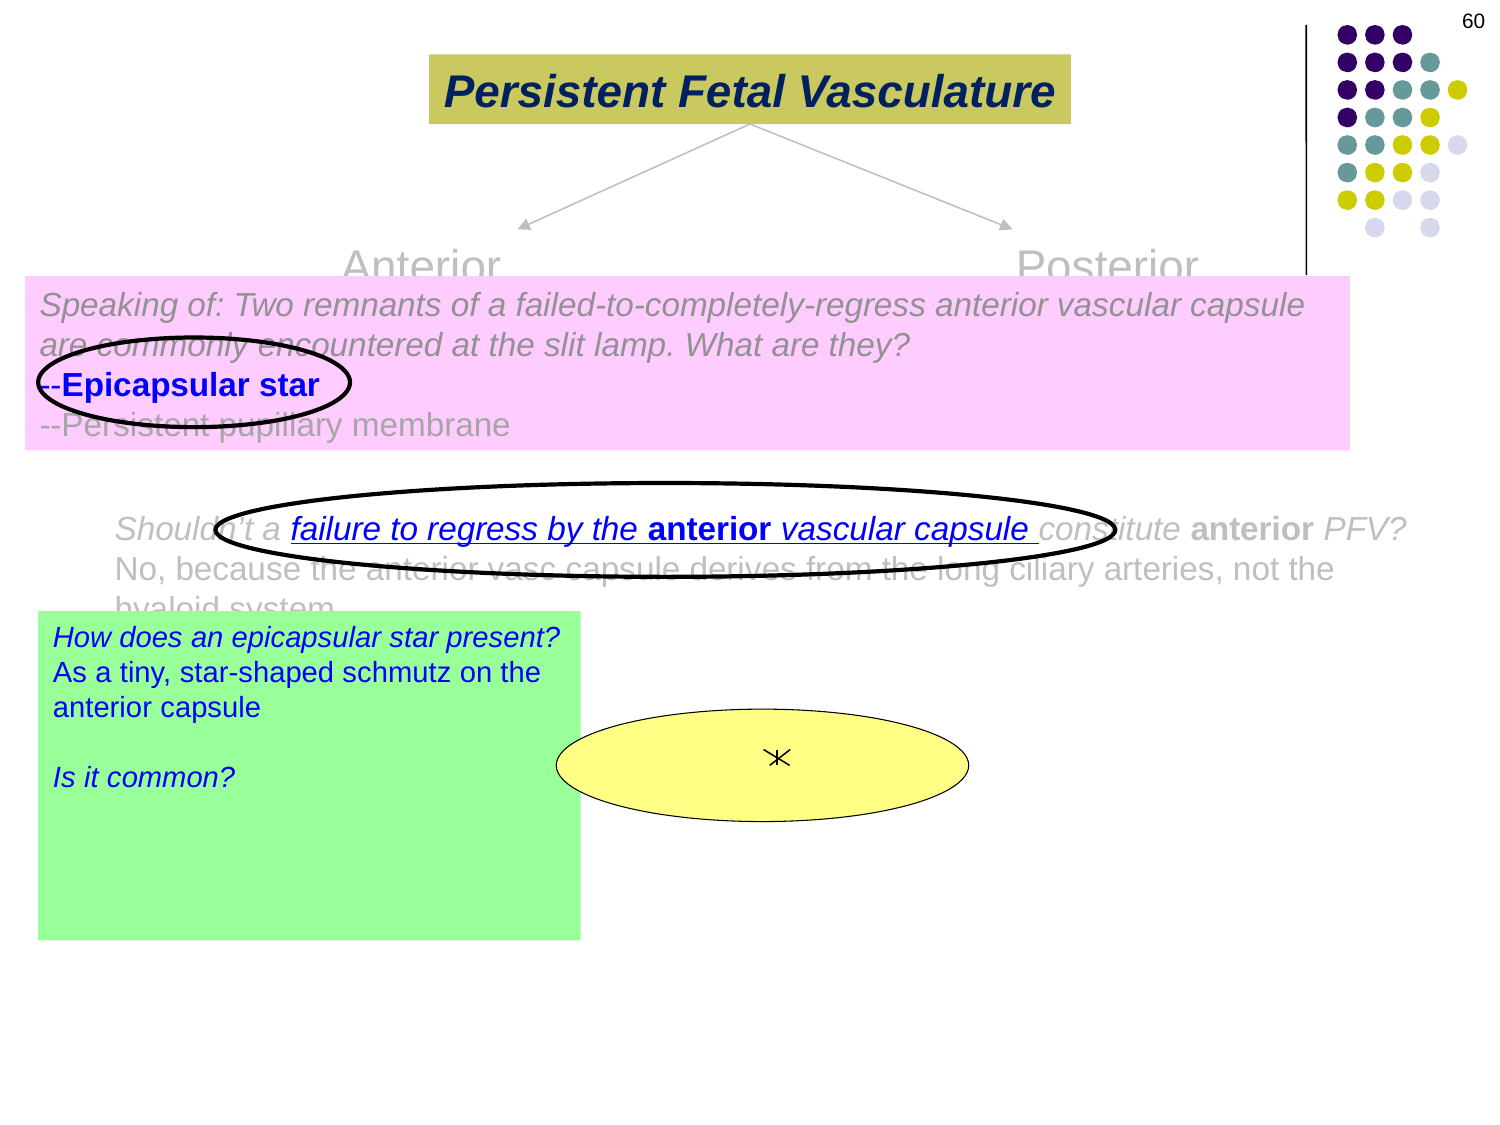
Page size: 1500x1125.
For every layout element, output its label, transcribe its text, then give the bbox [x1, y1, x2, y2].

text_box Speaking of: Two remnants of a failed-to-completely-regress anterior vascular capsule are commonly encountered at the slit lamp. What are they? --Epicapsular star --Persistent pupillary membrane [24, 276, 1350, 451]
text_box How does an epicapsular star present? As a tiny, star-shaped schmutz on the anterior capsule Is it common? Very Is it visually significant? Never [38, 611, 581, 941]
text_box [517, 124, 748, 230]
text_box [763, 749, 791, 766]
text_box Persistent Fetal Vasculature [429, 54, 1071, 125]
text_box [36, 335, 353, 430]
text_box Posterior [1001, 229, 1215, 276]
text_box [749, 124, 1013, 230]
text_box [213, 480, 1118, 579]
text_box Anterior [326, 229, 517, 276]
text_box [554, 707, 971, 824]
text_box Shouldn’t a failure to regress by the anterior vascular capsule constitute anterior PFV? No, because the anterior vasc capsule derives from the long ciliary arteries, not the hyaloid system [99, 499, 1425, 635]
slide_number 60 [1149, 0, 1500, 75]
